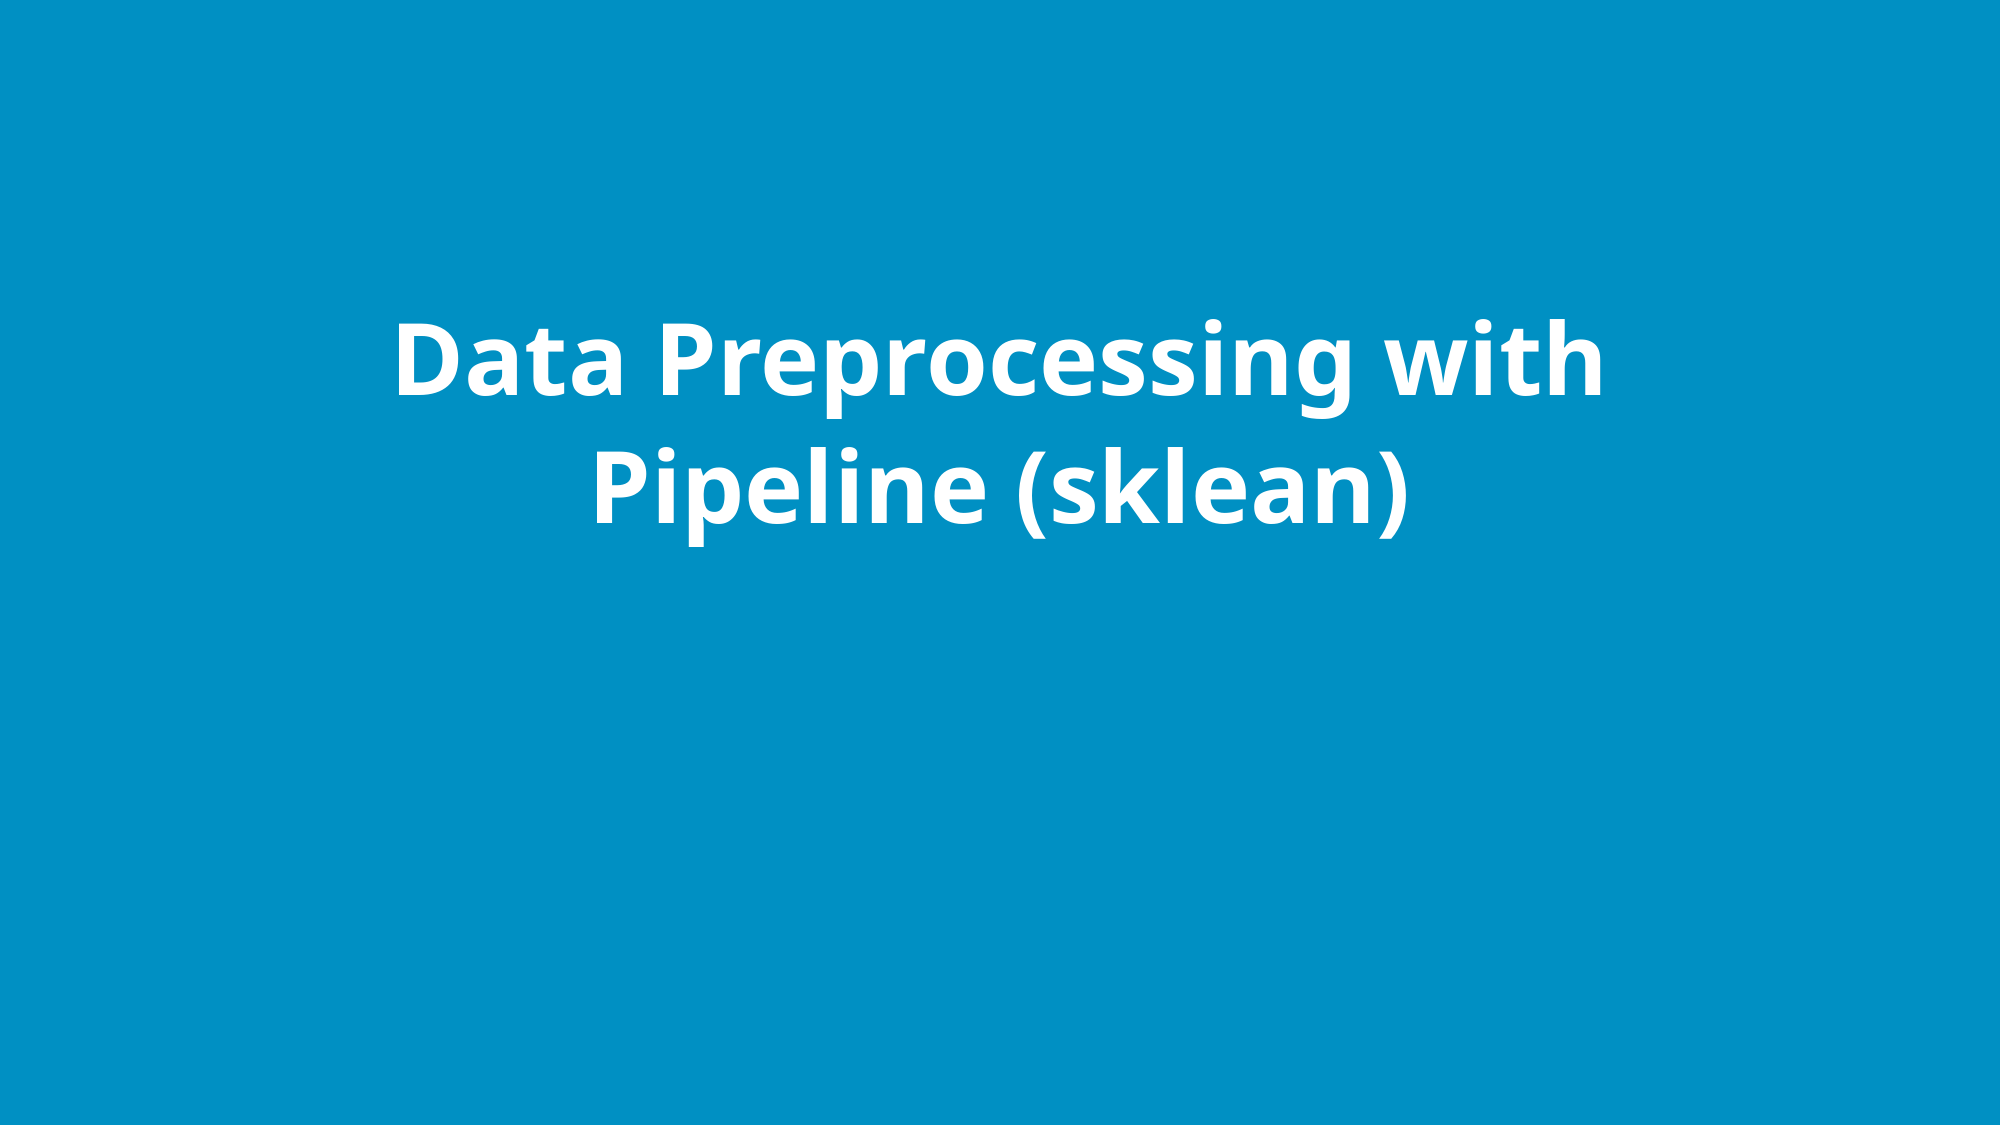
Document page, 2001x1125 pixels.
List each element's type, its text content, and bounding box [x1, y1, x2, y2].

list Data Preprocessing with Pipeline (sklean) [219, 301, 1781, 750]
